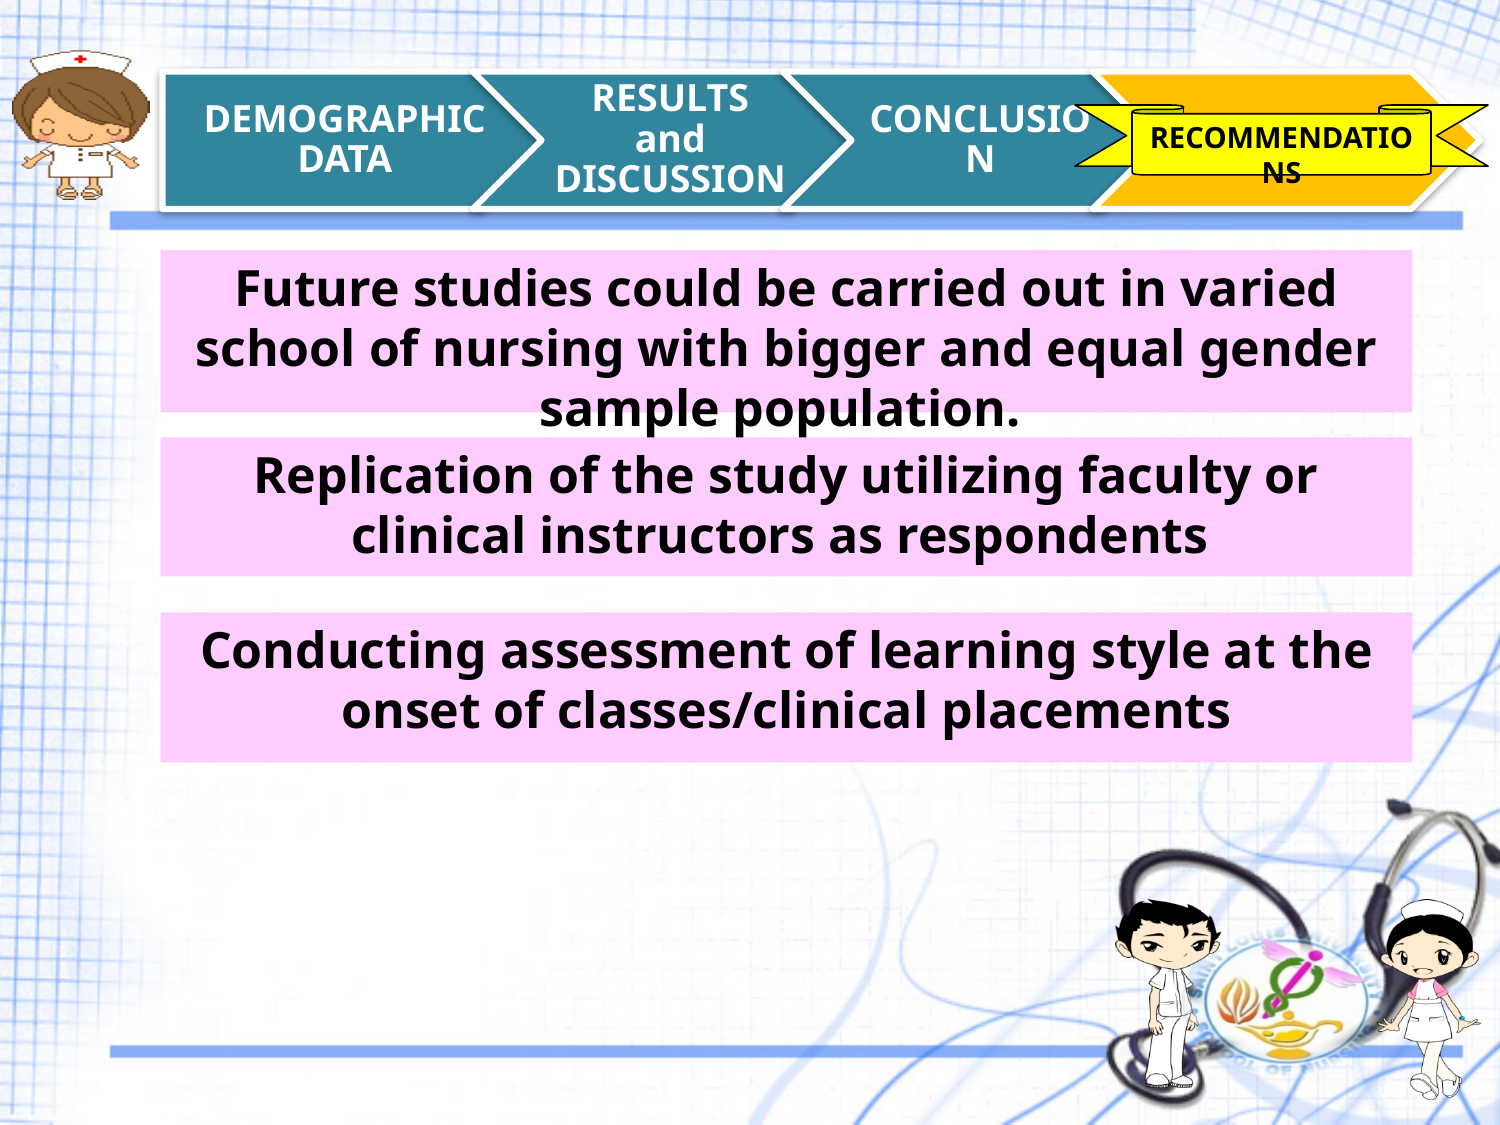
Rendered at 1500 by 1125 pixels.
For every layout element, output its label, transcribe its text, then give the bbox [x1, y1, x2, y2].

text_box Conducting assessment of learning style at the onset of classes/clinical placements [160, 612, 1413, 763]
text_box Future studies could be carried out in varied school of nursing with bigger and equal gender sample population. [160, 249, 1413, 413]
text_box Replication of the study utilizing faculty or clinical instructors as respondents [160, 437, 1413, 577]
picture [0, 0, 1500, 1125]
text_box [162, 71, 1481, 210]
